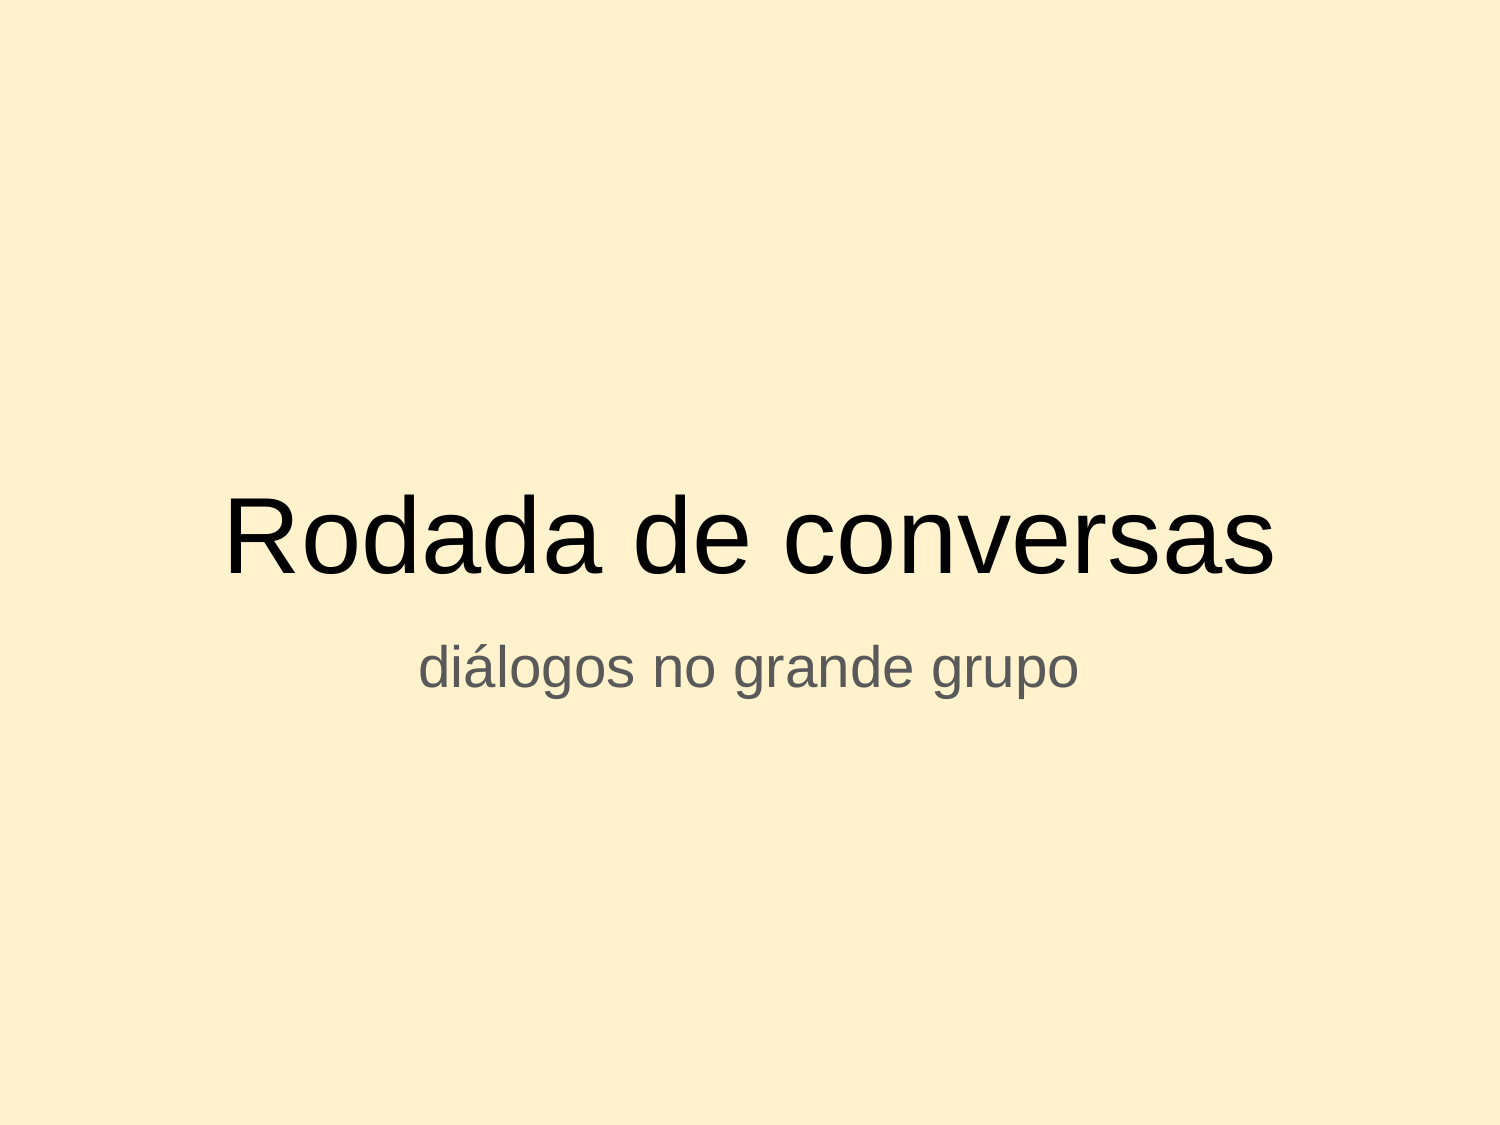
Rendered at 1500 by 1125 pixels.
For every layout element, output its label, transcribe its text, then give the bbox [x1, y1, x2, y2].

title Rodada de conversas [51, 162, 1449, 612]
subtitle diálogos no grande grupo [51, 619, 1449, 794]
